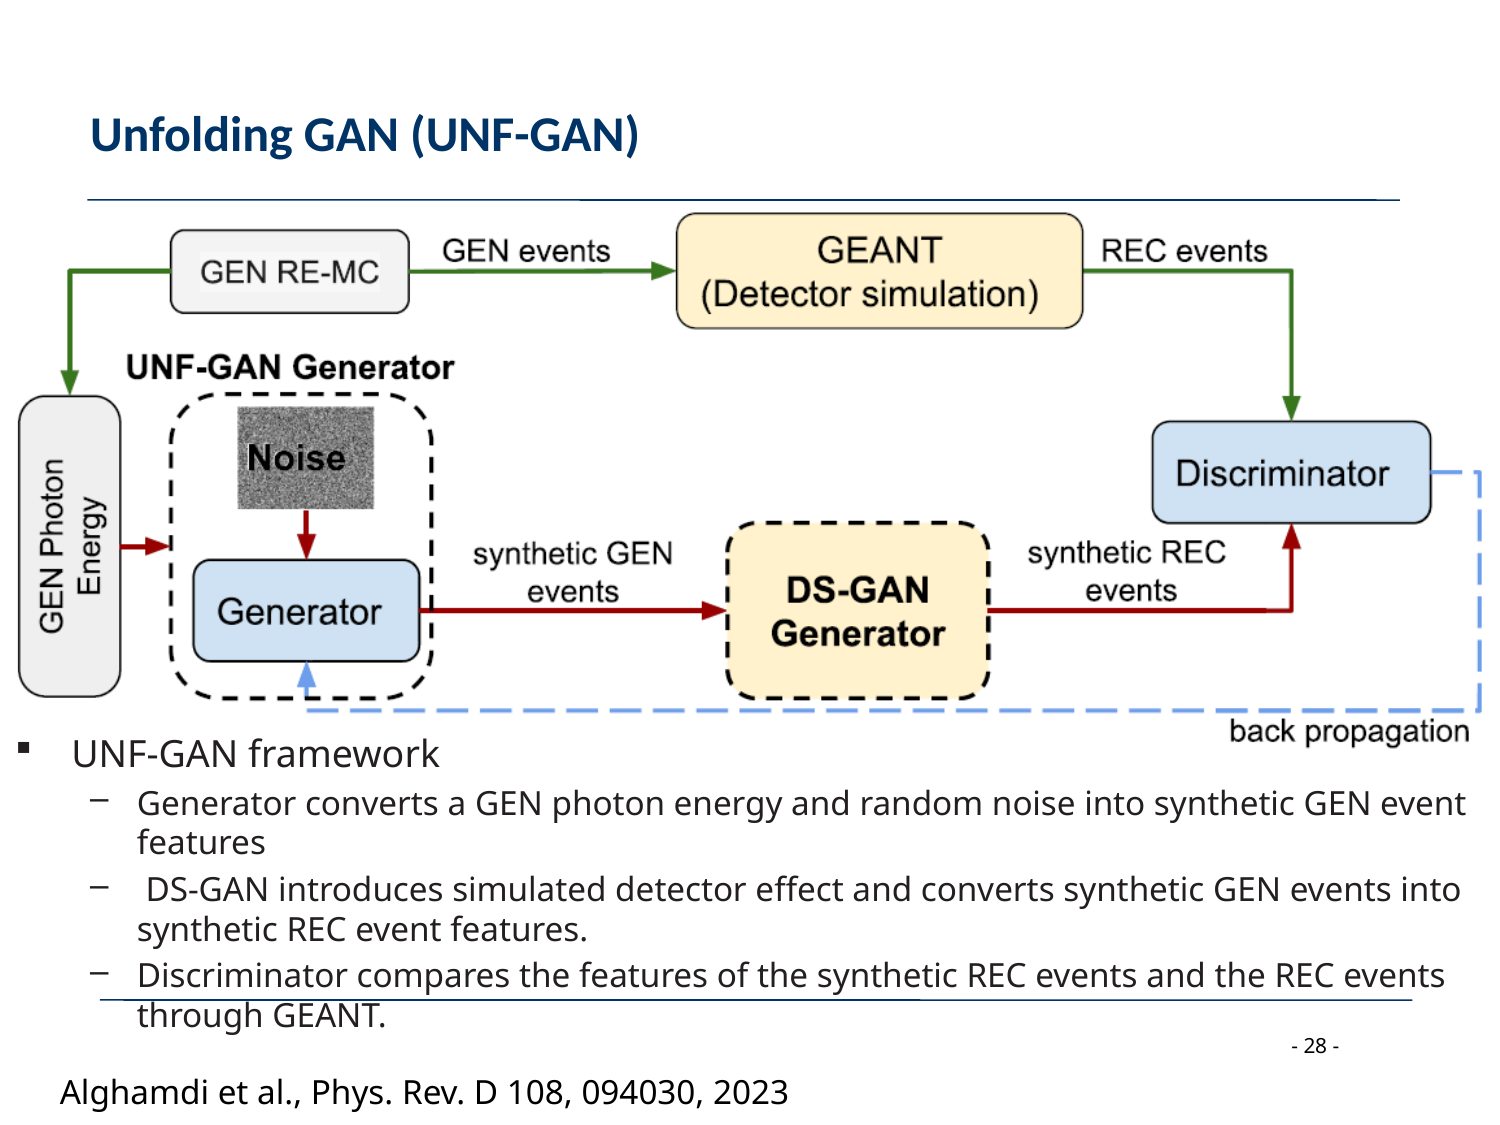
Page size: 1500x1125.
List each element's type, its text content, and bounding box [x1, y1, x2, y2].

text_box Alghamdi et al., Phys. Rev. D 108, 094030, 2023 [44, 1064, 806, 1119]
list UNF-GAN framework Generator converts a GEN photon energy and random noise into synthetic GEN event features DS-GAN introduces simulated detector effect and converts synthetic GEN events into synthetic REC event features. Discriminator compares the features of the synthetic REC events and the REC events through GEANT. [0, 767, 1495, 906]
picture [0, 201, 1500, 759]
title Unfolding GAN (UNF-GAN) [75, 37, 1425, 200]
